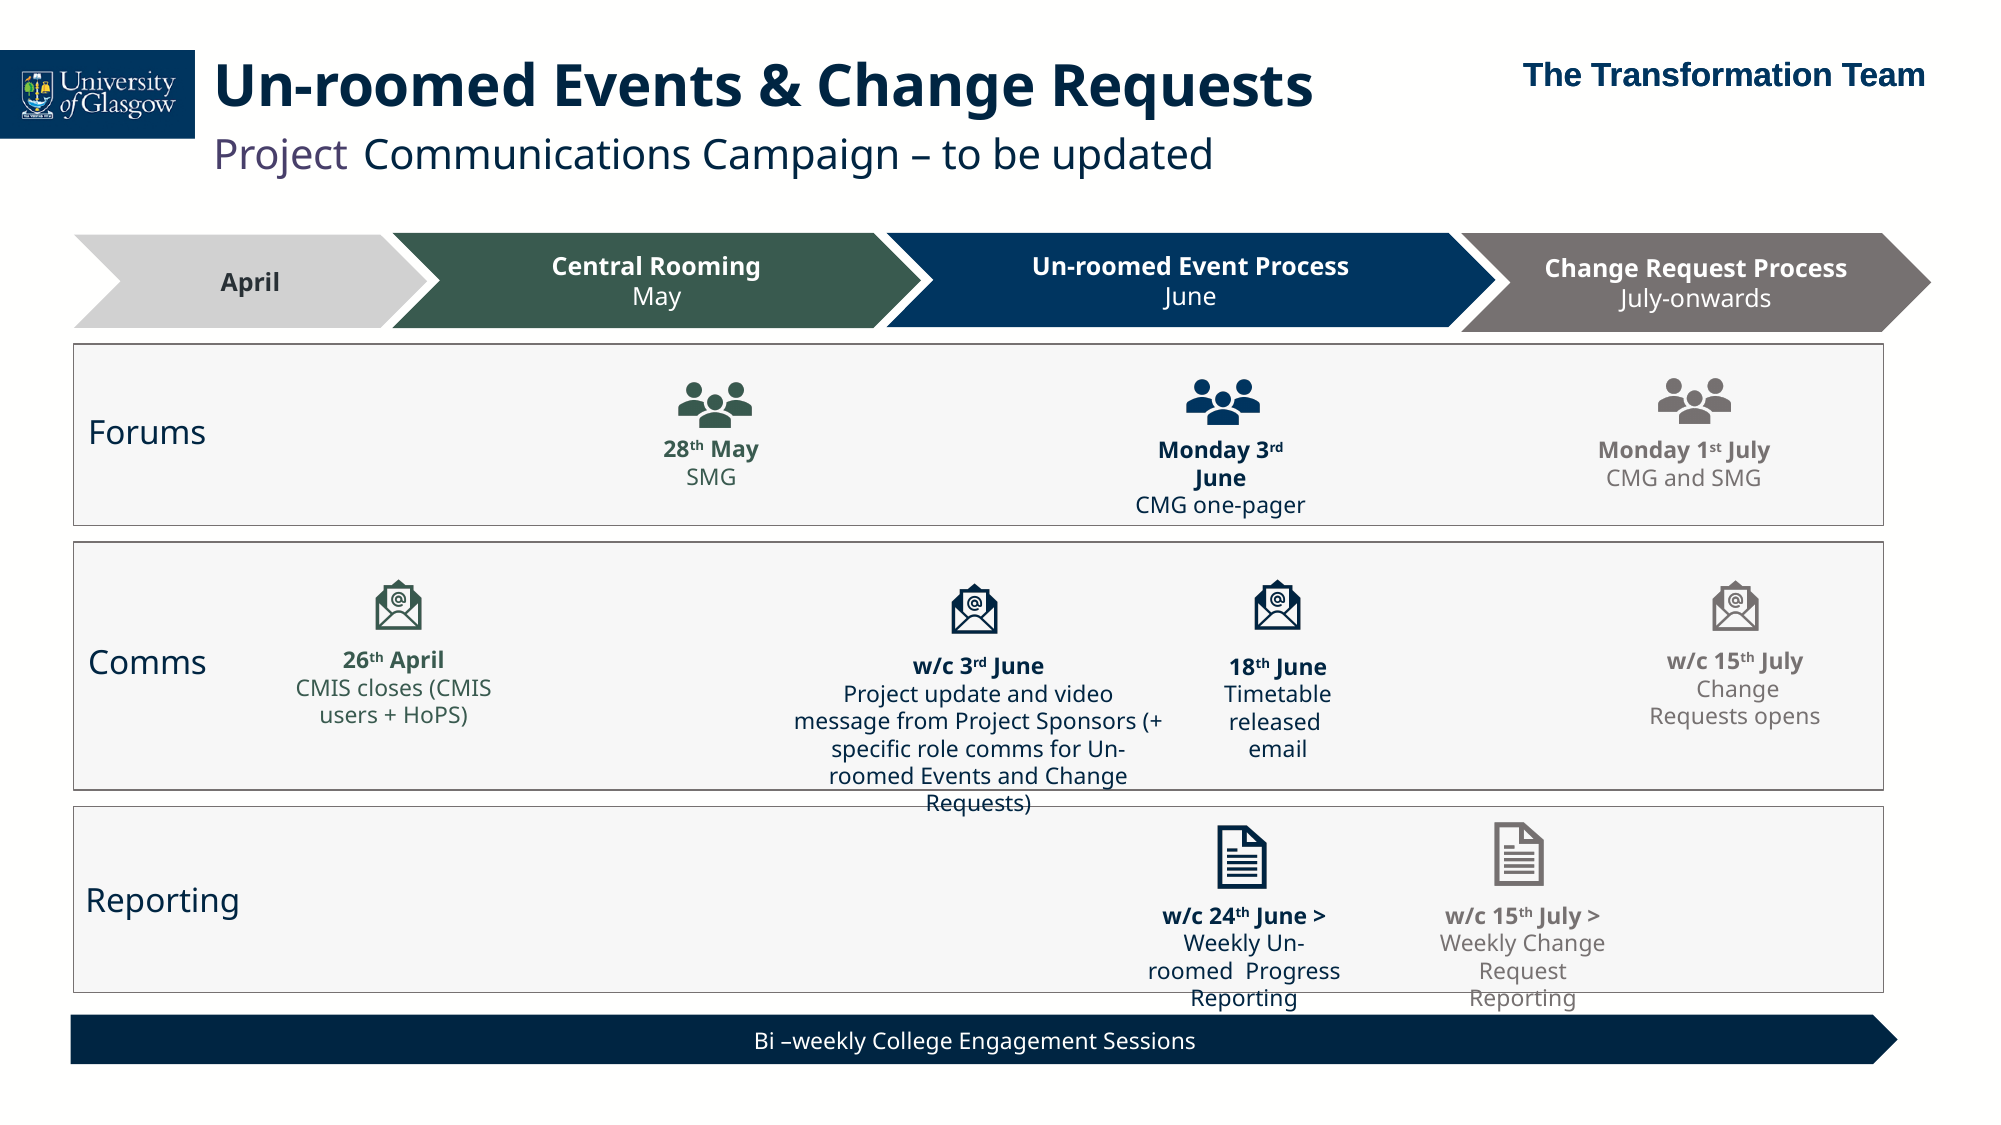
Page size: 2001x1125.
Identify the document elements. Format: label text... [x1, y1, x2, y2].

text_box Un-roomed Event Process June [884, 230, 1498, 330]
text_box April [72, 232, 430, 331]
text_box Central Rooming May [390, 230, 924, 331]
text_box [73, 542, 1884, 791]
text_box w/c 15th July > Weekly Change Request Reporting [1407, 894, 1639, 1019]
picture [946, 580, 1002, 636]
title Un-roomed Events & Change Requests Project Communications Campaign – to be updated [198, 29, 1447, 210]
picture [1652, 359, 1737, 443]
text_box Comms [73, 634, 325, 689]
text_box w/c 3rd June Project update and video message from Project Sponsors (+ specific role comms for Un-roomed Events and Change Requests) [777, 644, 1180, 824]
text_box Bi –weekly College Engagement Sessions [68, 1012, 1900, 1067]
text_box w/c 15th July Change Requests opens [1631, 639, 1839, 737]
text_box 26th April CMIS closes (CMIS users + HoPS) [277, 638, 511, 736]
text_box [73, 344, 1884, 526]
picture [1204, 819, 1280, 895]
picture [1481, 816, 1557, 892]
text_box Reporting [70, 871, 322, 927]
text_box Monday 1st July CMG and SMG [1580, 428, 1788, 499]
picture [1250, 577, 1305, 633]
text_box Change Request Process July-onwards [1459, 231, 1934, 334]
text_box [73, 806, 1884, 993]
picture [1708, 578, 1764, 633]
picture [0, 26, 195, 171]
text_box Monday 3rd June CMG one-pager [1117, 428, 1325, 526]
text_box w/c 24th June > Weekly Un-roomed Progress Reporting [1129, 894, 1360, 1019]
picture [1180, 360, 1265, 444]
text_box 18th June Timetable released email [1180, 645, 1382, 770]
text_box Forums [73, 403, 325, 459]
picture [371, 577, 426, 633]
text_box 28th May SMG [607, 427, 815, 498]
picture [673, 363, 757, 448]
